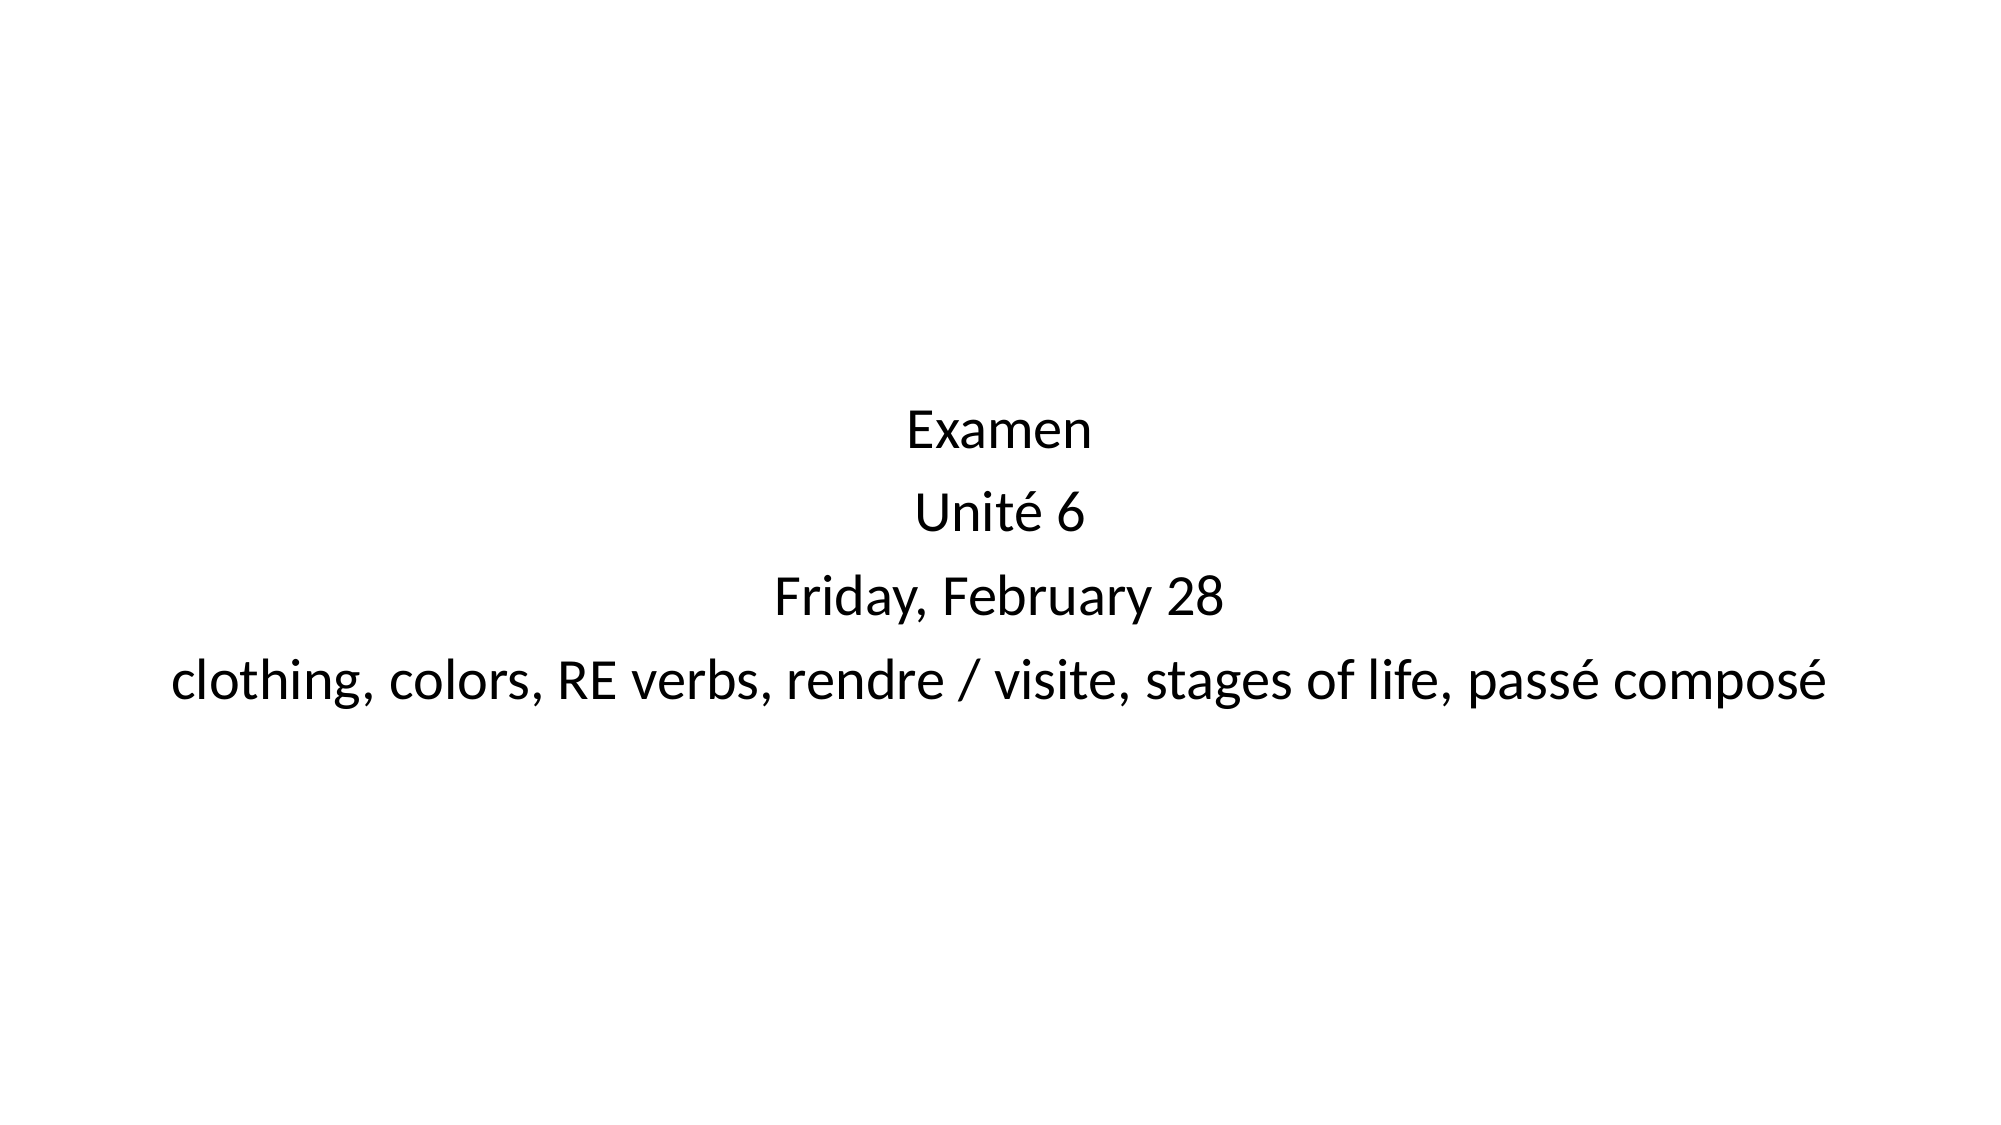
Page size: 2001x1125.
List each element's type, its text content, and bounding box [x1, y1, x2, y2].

list Examen Unité 6 Friday, February 28 clothing, colors, RE verbs, rendre / visite, stages of life, passé composé [137, 299, 1863, 1014]
